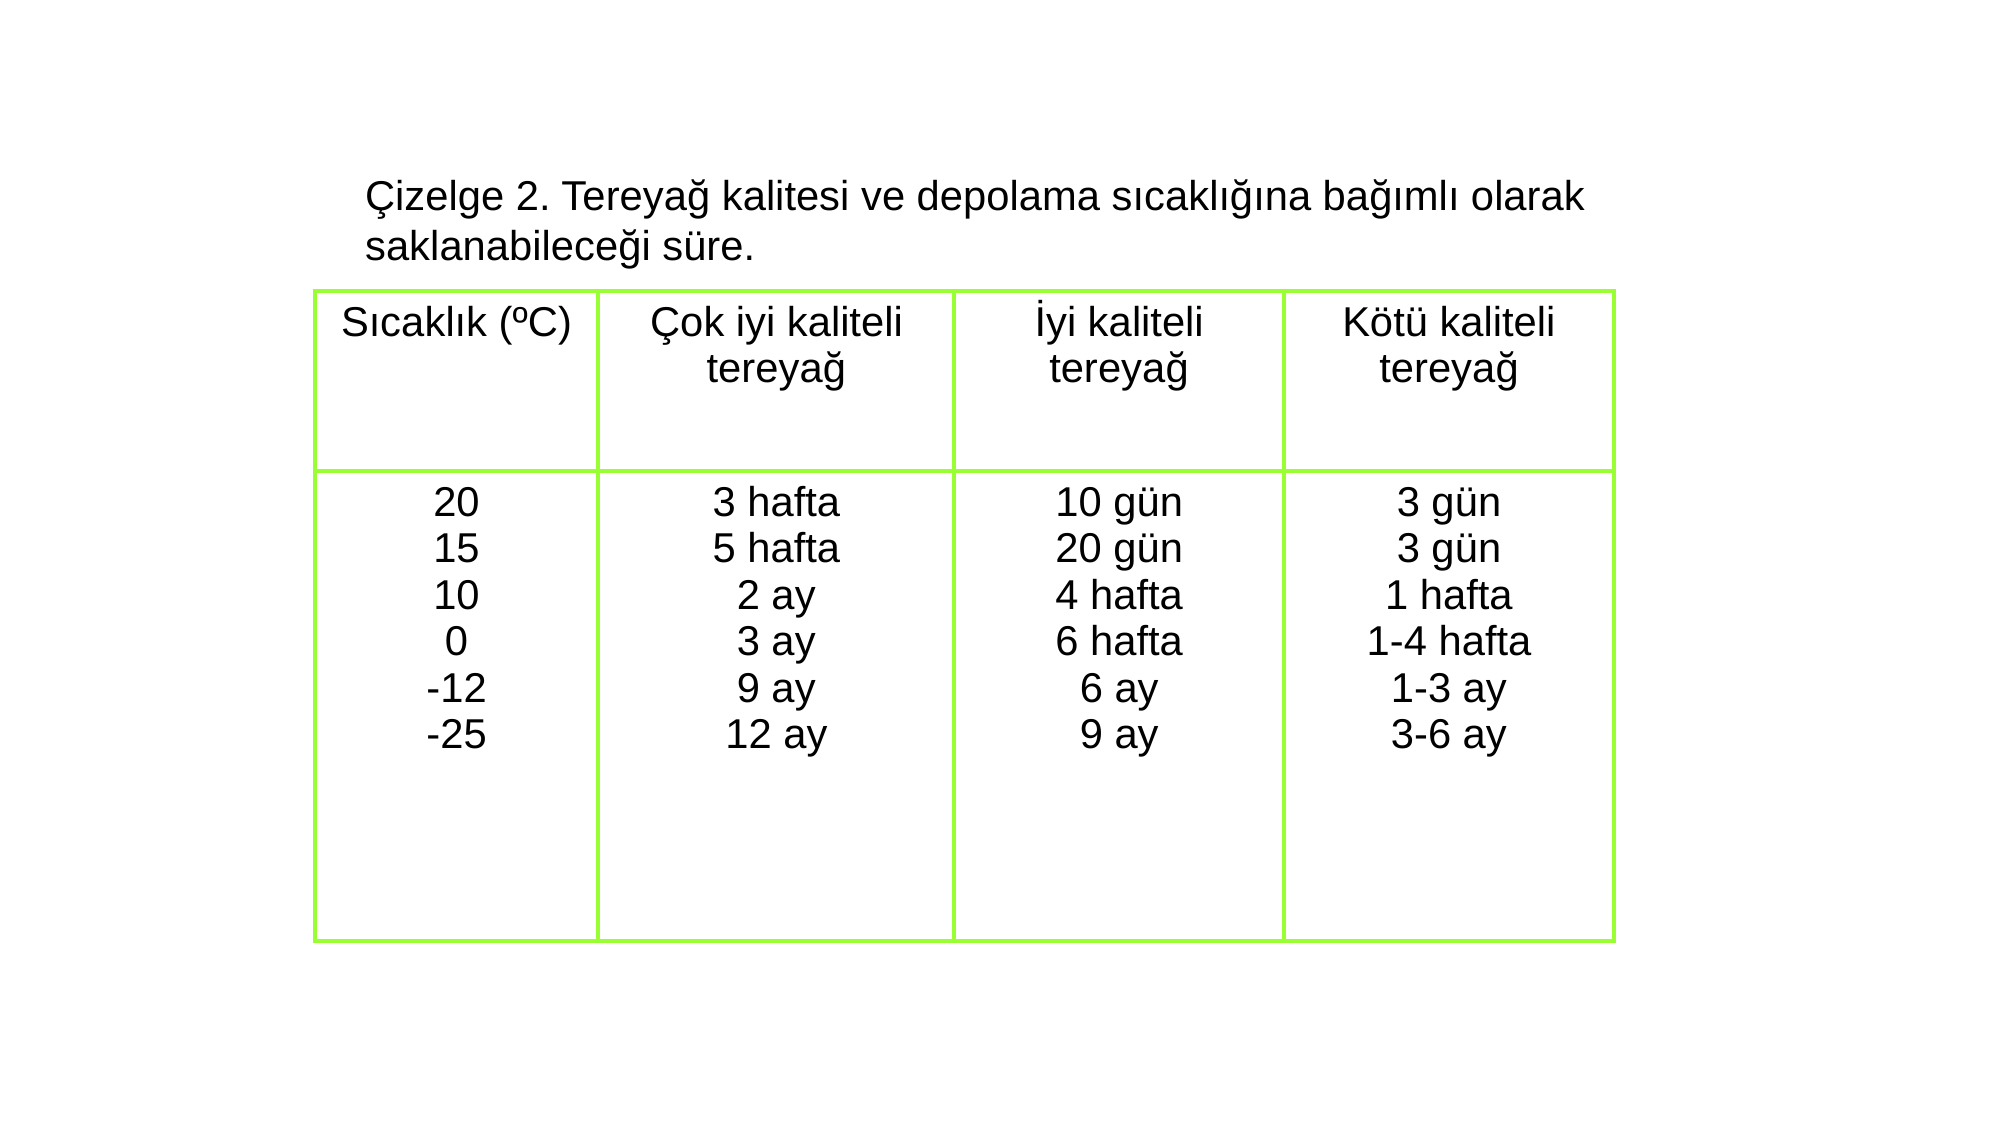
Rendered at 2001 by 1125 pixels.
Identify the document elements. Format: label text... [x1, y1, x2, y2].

table_cell 20 15 10 0 -12 -25 [317, 473, 596, 939]
table_header Sıcaklık (ºC) [317, 293, 596, 469]
text_box Çizelge 2. Tereyağ kalitesi ve depolama sıcaklığına bağımlı olarak saklanabileceği süre. [350, 160, 1662, 276]
table_header İyi kaliteli tereyağ [956, 293, 1282, 469]
table_cell 3 hafta 5 hafta 2 ay 3 ay 9 ay 12 ay [600, 473, 952, 939]
table_header Çok iyi kaliteli tereyağ [600, 293, 952, 469]
table_header Kötü kaliteli tereyağ [1286, 293, 1612, 469]
table_cell 10 gün 20 gün 4 hafta 6 hafta 6 ay 9 ay [956, 473, 1282, 939]
table_cell 3 gün 3 gün 1 hafta 1-4 hafta 1-3 ay 3-6 ay [1286, 473, 1612, 939]
